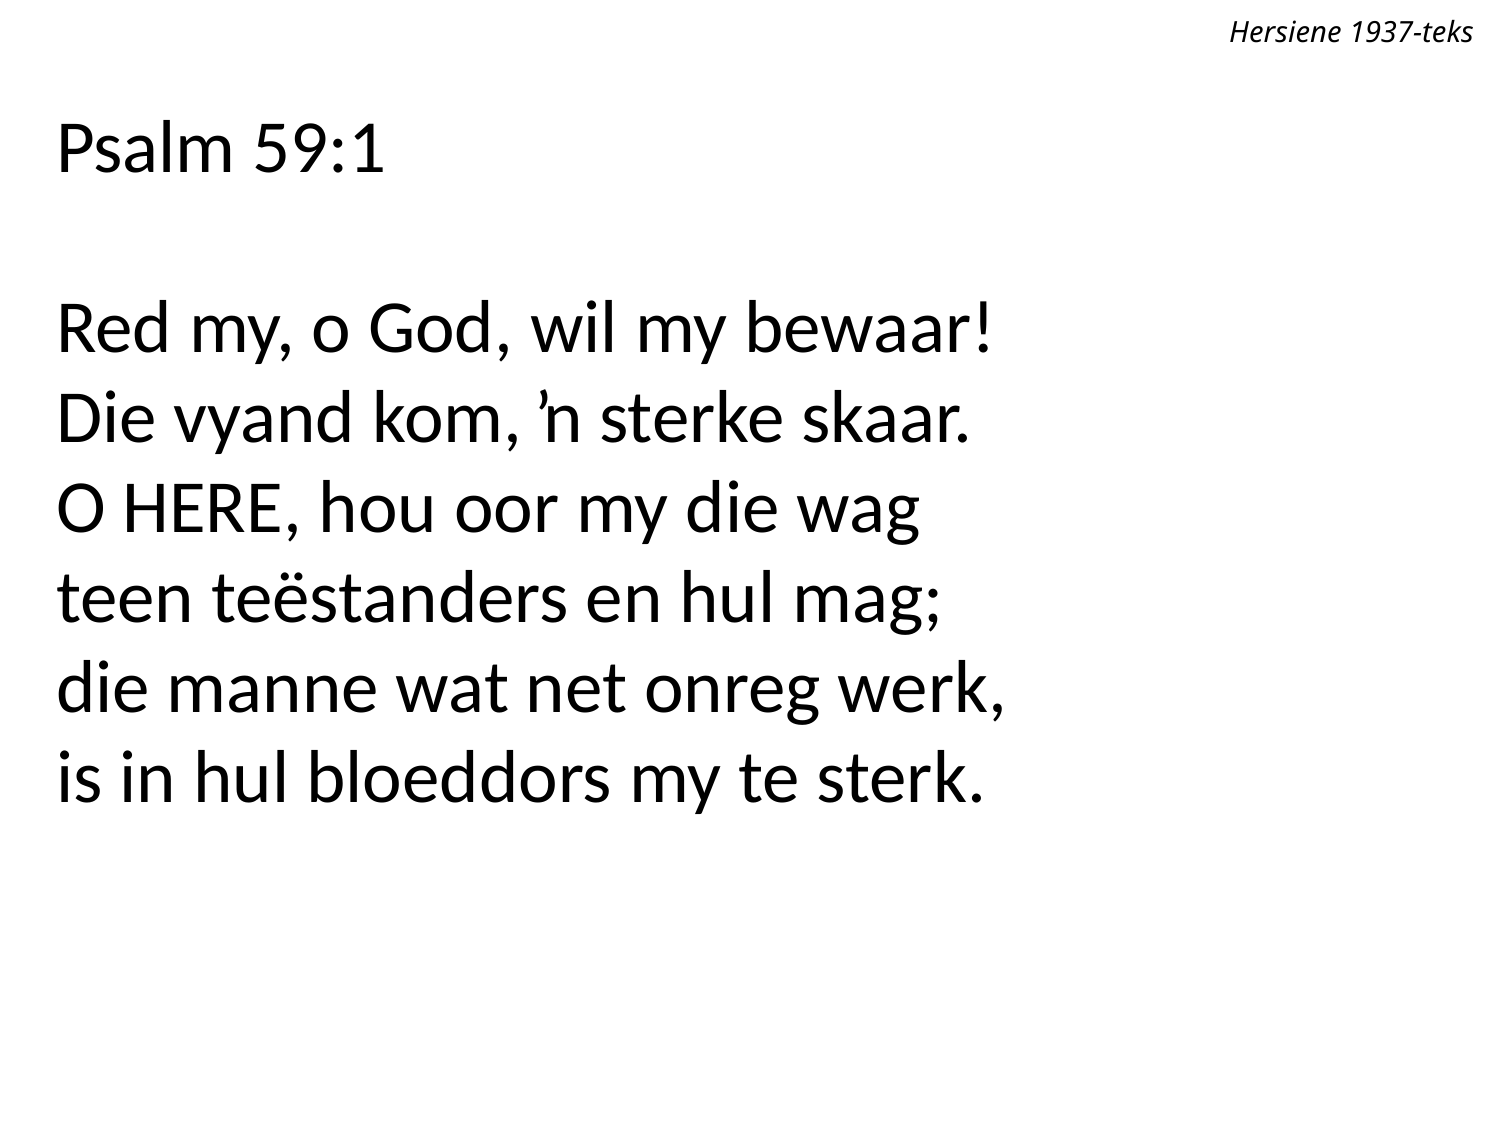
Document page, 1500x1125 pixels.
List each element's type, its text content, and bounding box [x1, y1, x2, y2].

text_box Psalm 59:1 Red my, o God, wil my bewaar! Die vyand kom, ŉ sterke skaar. O Here, hou oor my die wag teen teëstanders en hul mag; die manne wat net onreg werk, is in hul bloeddors my te sterk. [41, 89, 1294, 825]
text_box Hersiene 1937-teks [1214, 5, 1489, 56]
